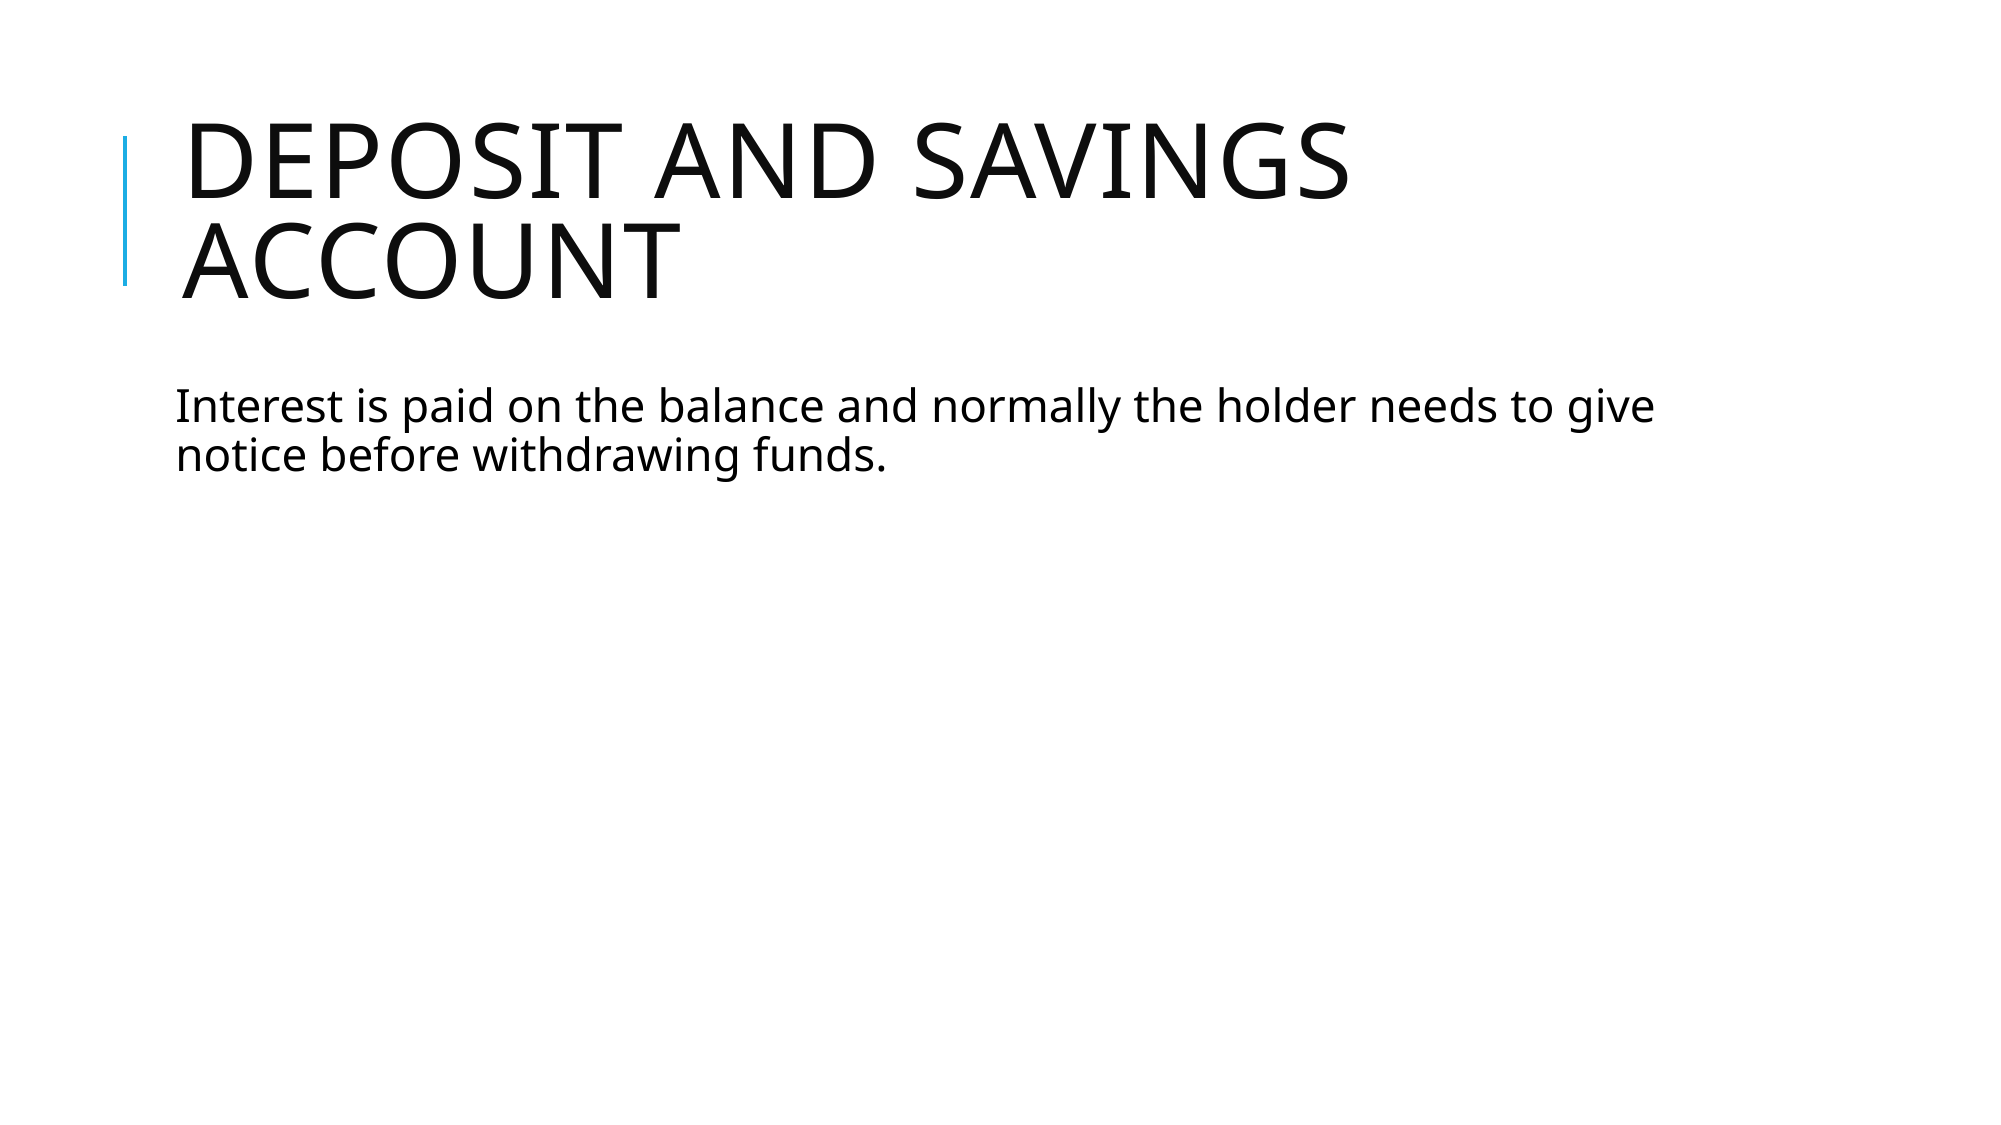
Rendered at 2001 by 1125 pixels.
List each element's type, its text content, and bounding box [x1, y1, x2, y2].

list Interest is paid on the balance and normally the holder needs to give notice before withdrawing funds. [168, 375, 1763, 1035]
title Deposit and savings account [168, 96, 1763, 342]
